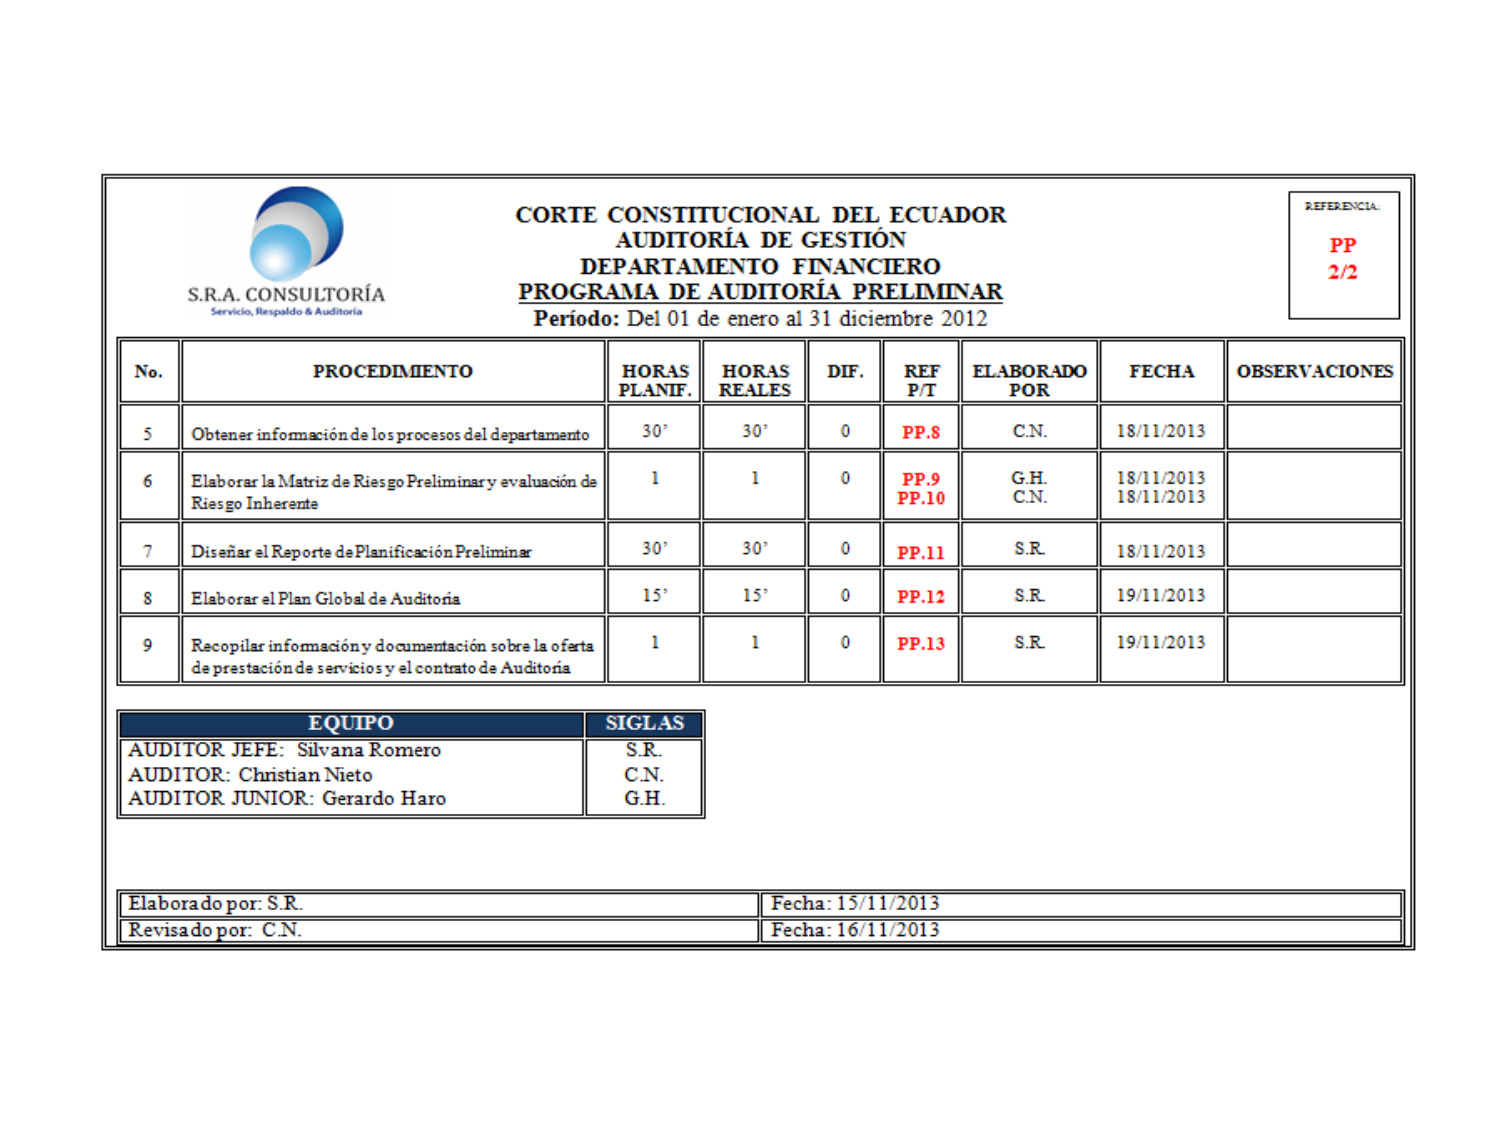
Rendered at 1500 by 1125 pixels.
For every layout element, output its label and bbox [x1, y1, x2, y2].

picture [99, 168, 1424, 957]
